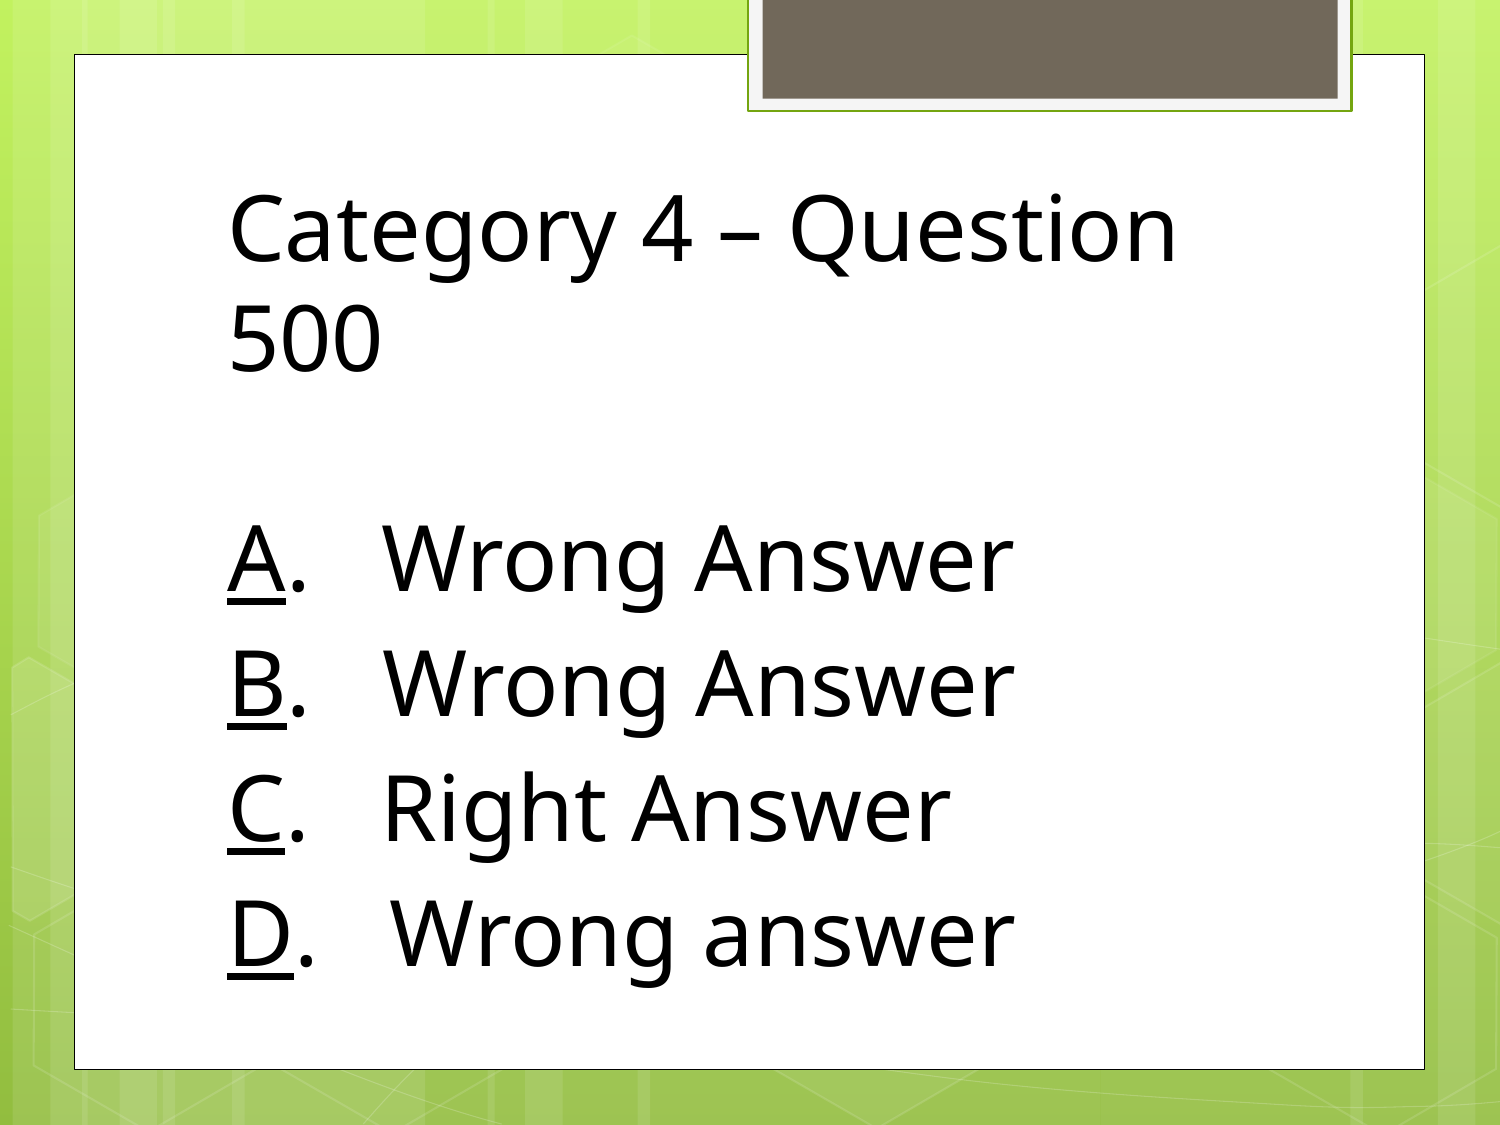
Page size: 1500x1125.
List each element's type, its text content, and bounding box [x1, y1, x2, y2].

text_box Category 4 – Question 500 A. Wrong Answer B. Wrong Answer C. Right Answer D. Wrong answer [212, 162, 1350, 1008]
